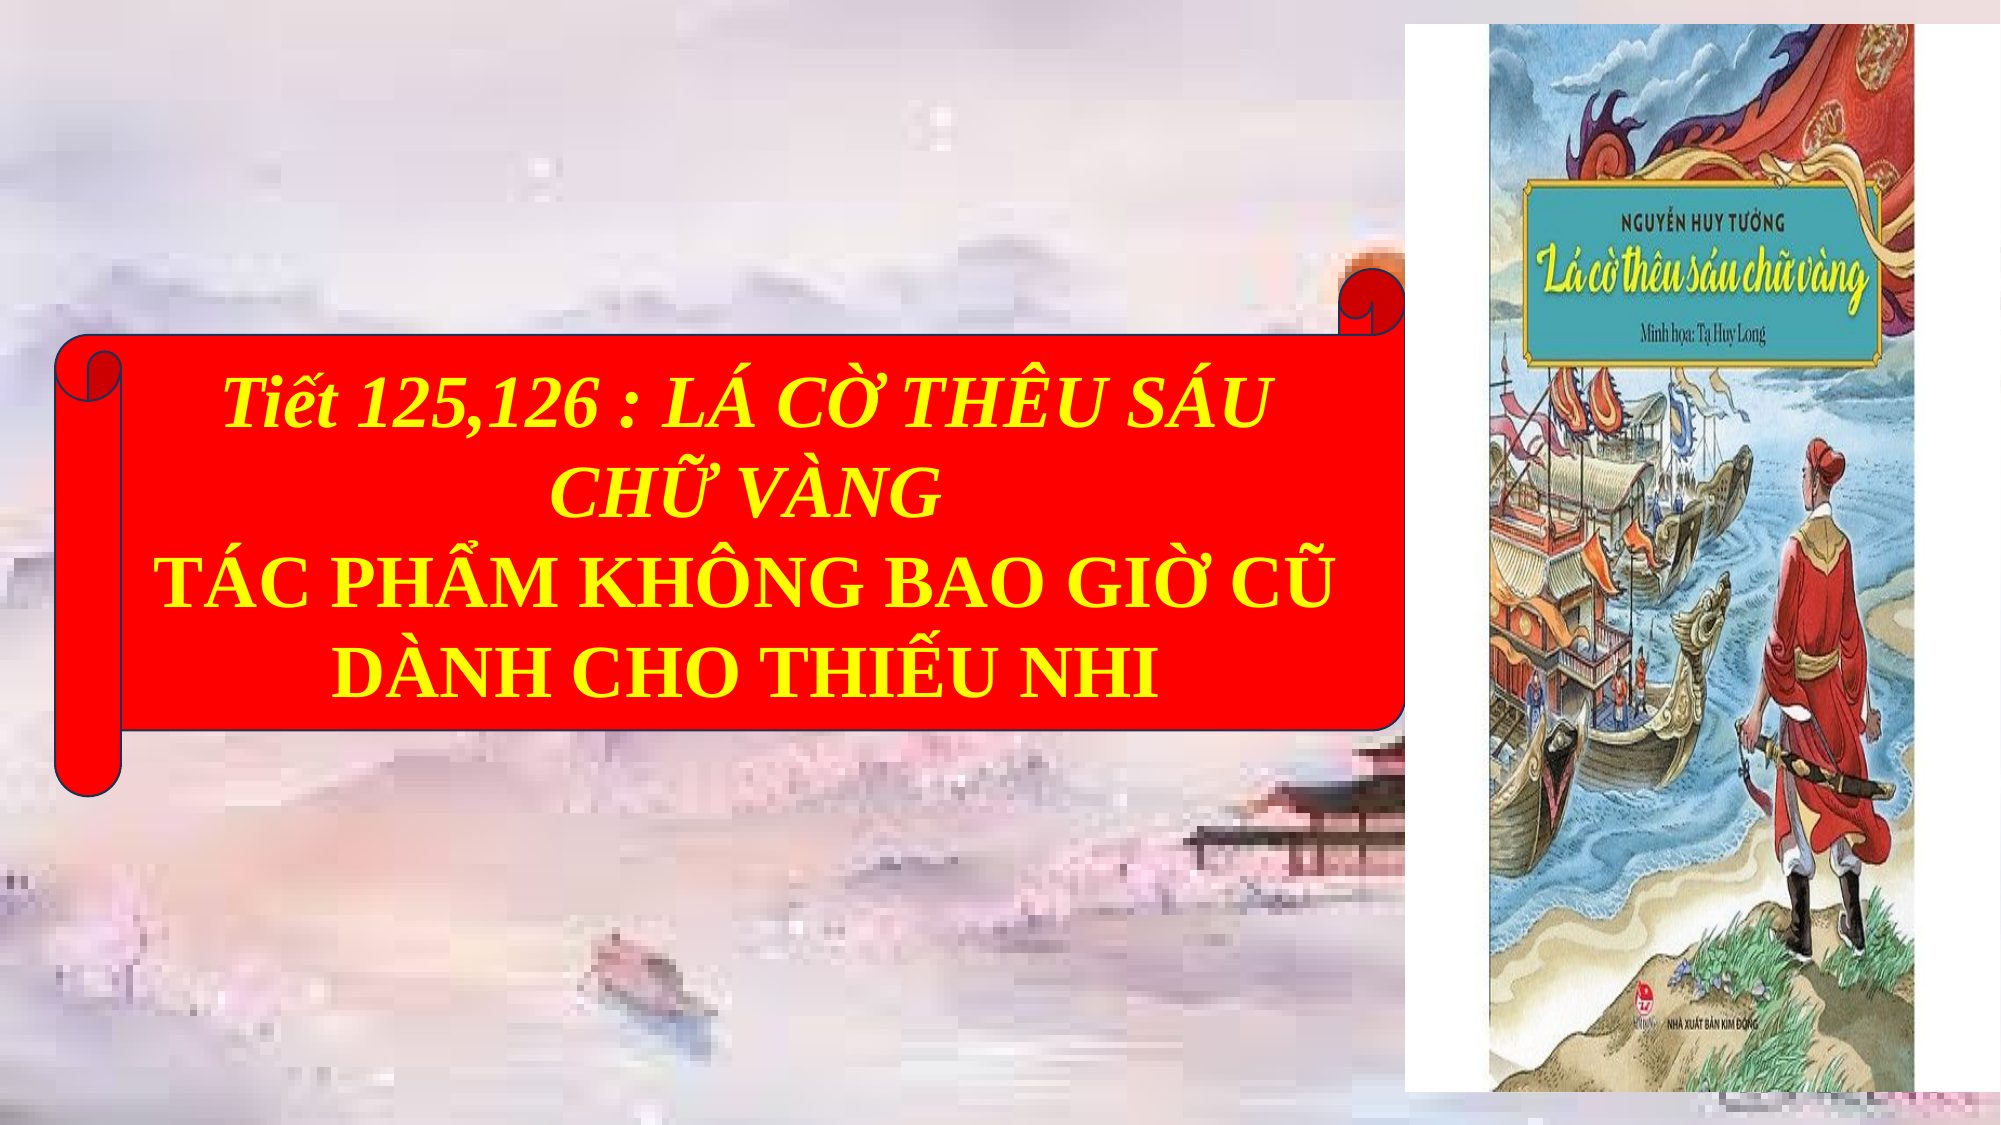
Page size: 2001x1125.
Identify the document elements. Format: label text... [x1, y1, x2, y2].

picture [0, 0, 2001, 1125]
text_box Tiết 125,126 : LÁ CỜ THÊU SÁU CHỮ VÀNG TÁC PHẨM KHÔNG BAO GIỜ CŨ DÀNH CHO THIẾU NHI [54, 268, 1405, 798]
